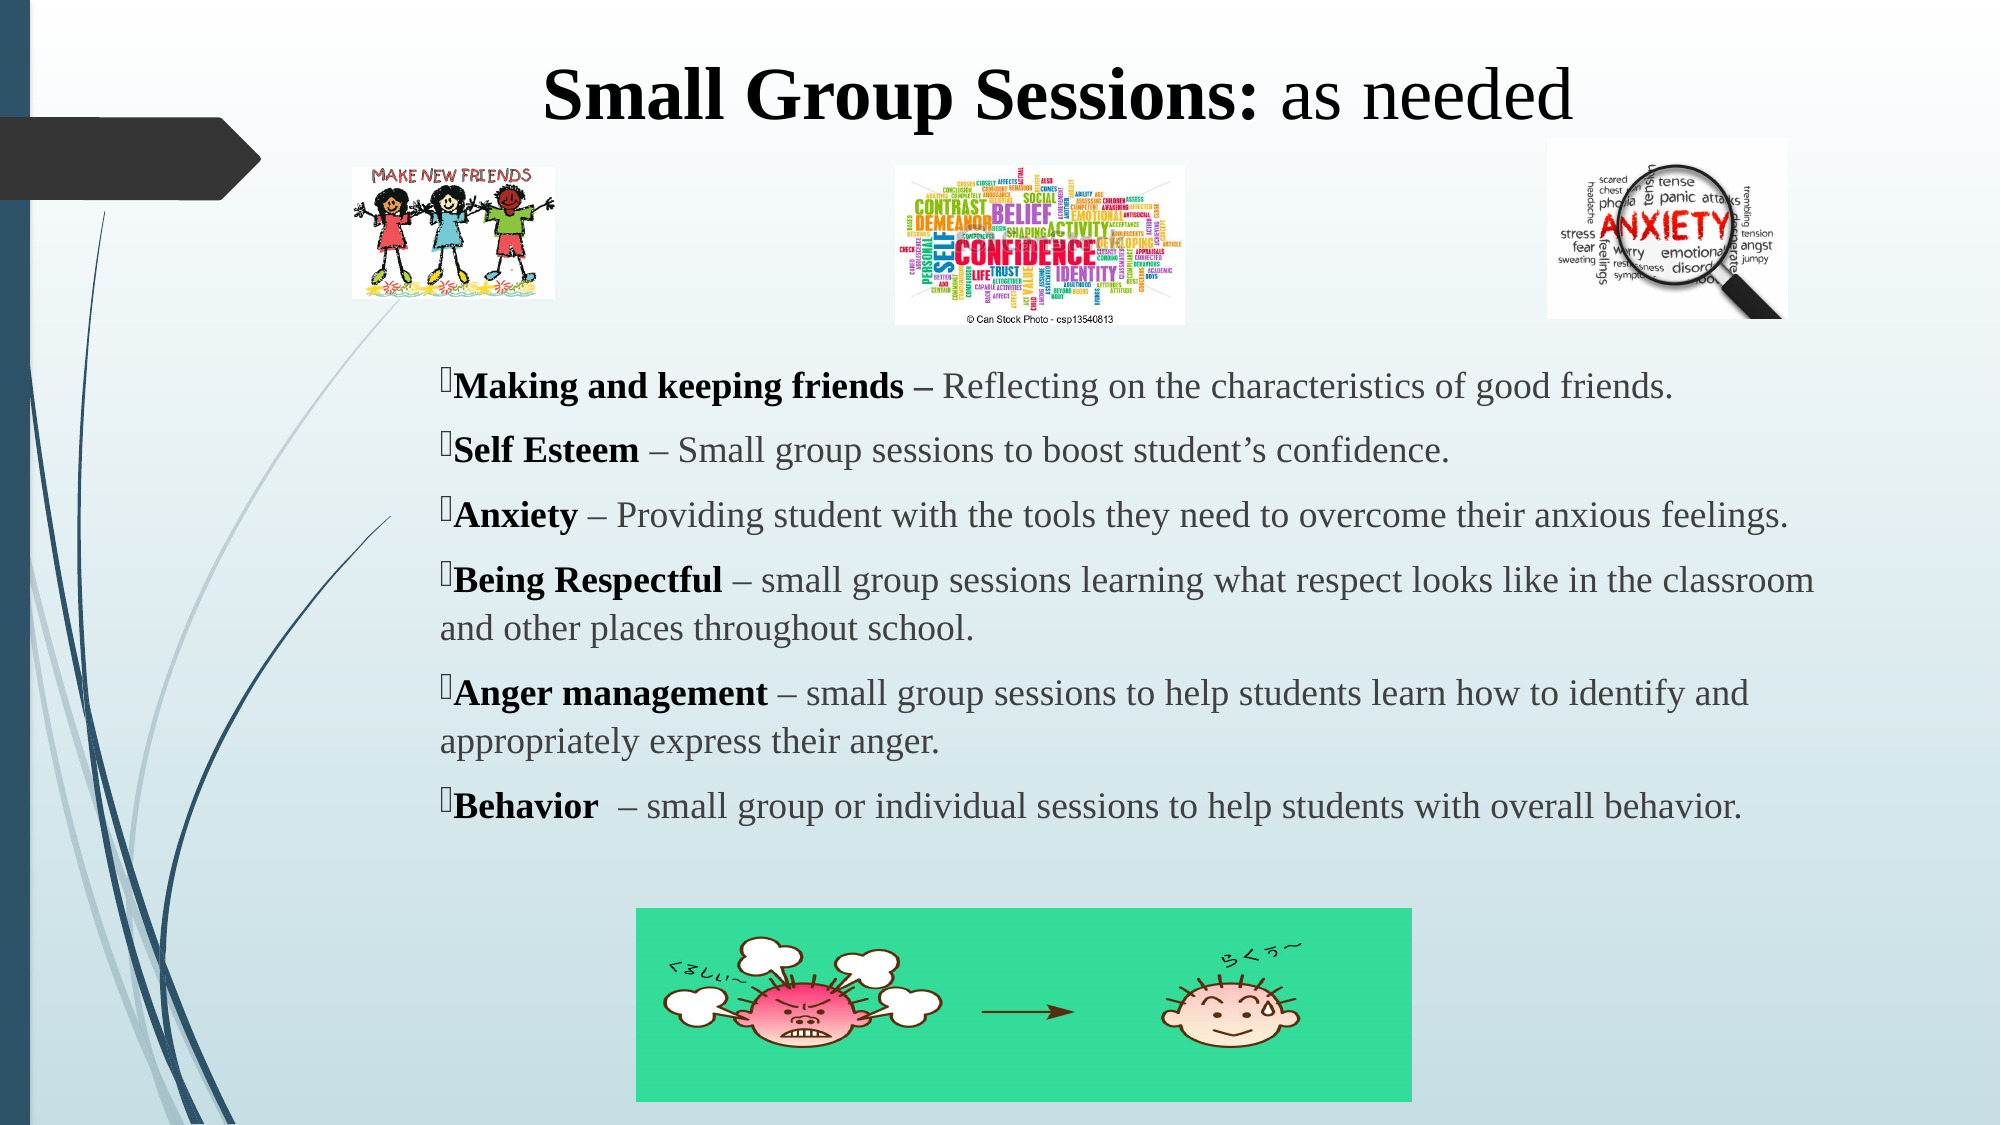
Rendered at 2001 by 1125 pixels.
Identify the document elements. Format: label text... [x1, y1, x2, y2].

picture [895, 164, 1185, 325]
picture [351, 166, 556, 299]
list Making and keeping friends – Reflecting on the characteristics of good friends. Self Esteem – Small group sessions to boost student’s confidence. Anxiety – Providing student with the tools they need to overcome their anxious feelings. Being Respectful – small group sessions learning what respect looks like in the classroom and other places throughout school. Anger management – small group sessions to help students learn how to identify and appropriately express their anger. Behavior – small group or individual sessions to help students with overall behavior. [424, 350, 1888, 970]
title Small Group Sessions: as needed [336, 36, 1799, 247]
picture [636, 907, 1412, 1102]
picture [1546, 137, 1788, 319]
